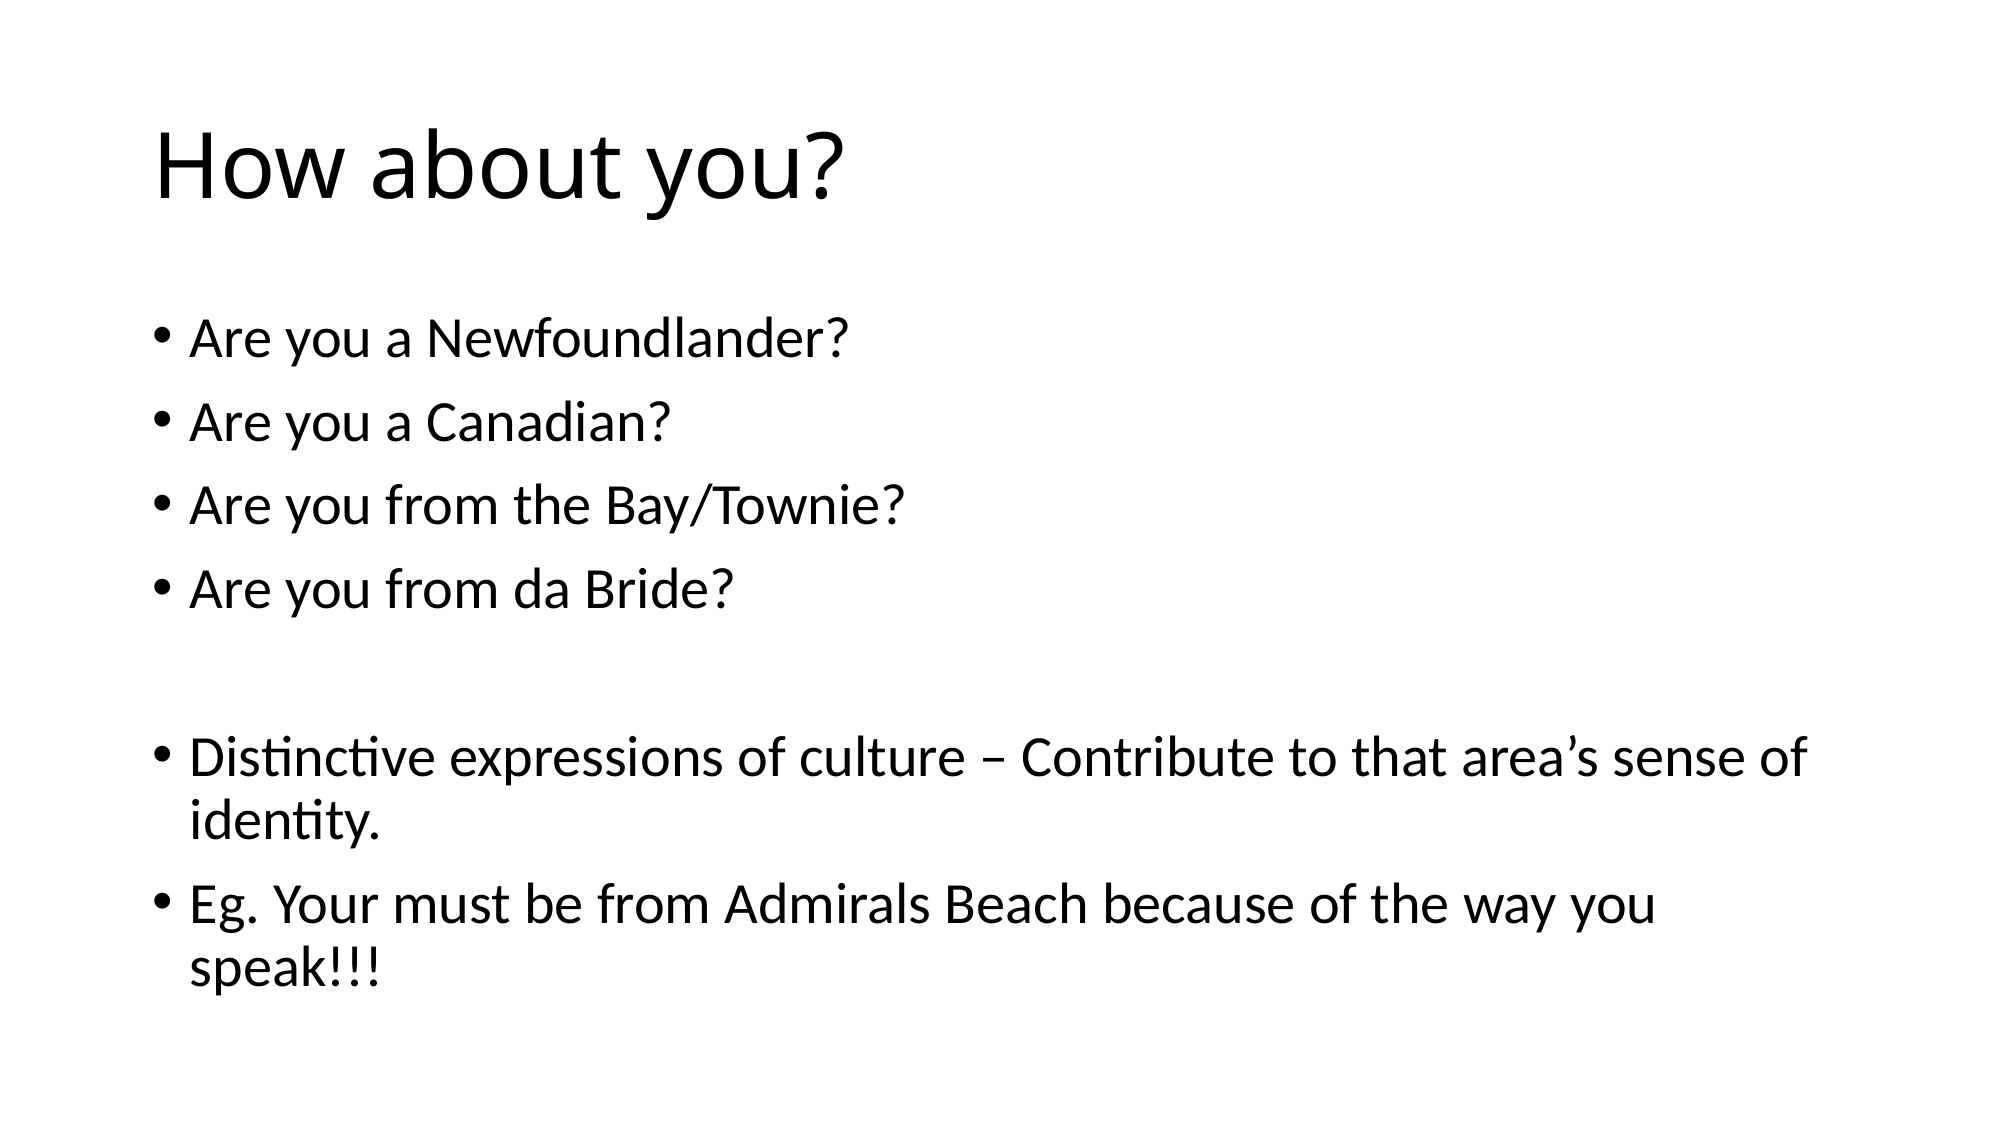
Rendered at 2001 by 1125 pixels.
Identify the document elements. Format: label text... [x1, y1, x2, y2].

list Are you a Newfoundlander? Are you a Canadian? Are you from the Bay/Townie? Are you from da Bride? Distinctive expressions of culture – Contribute to that area’s sense of identity. Eg. Your must be from Admirals Beach because of the way you speak!!! [137, 299, 1863, 1014]
title How about you? [137, 59, 1863, 278]
